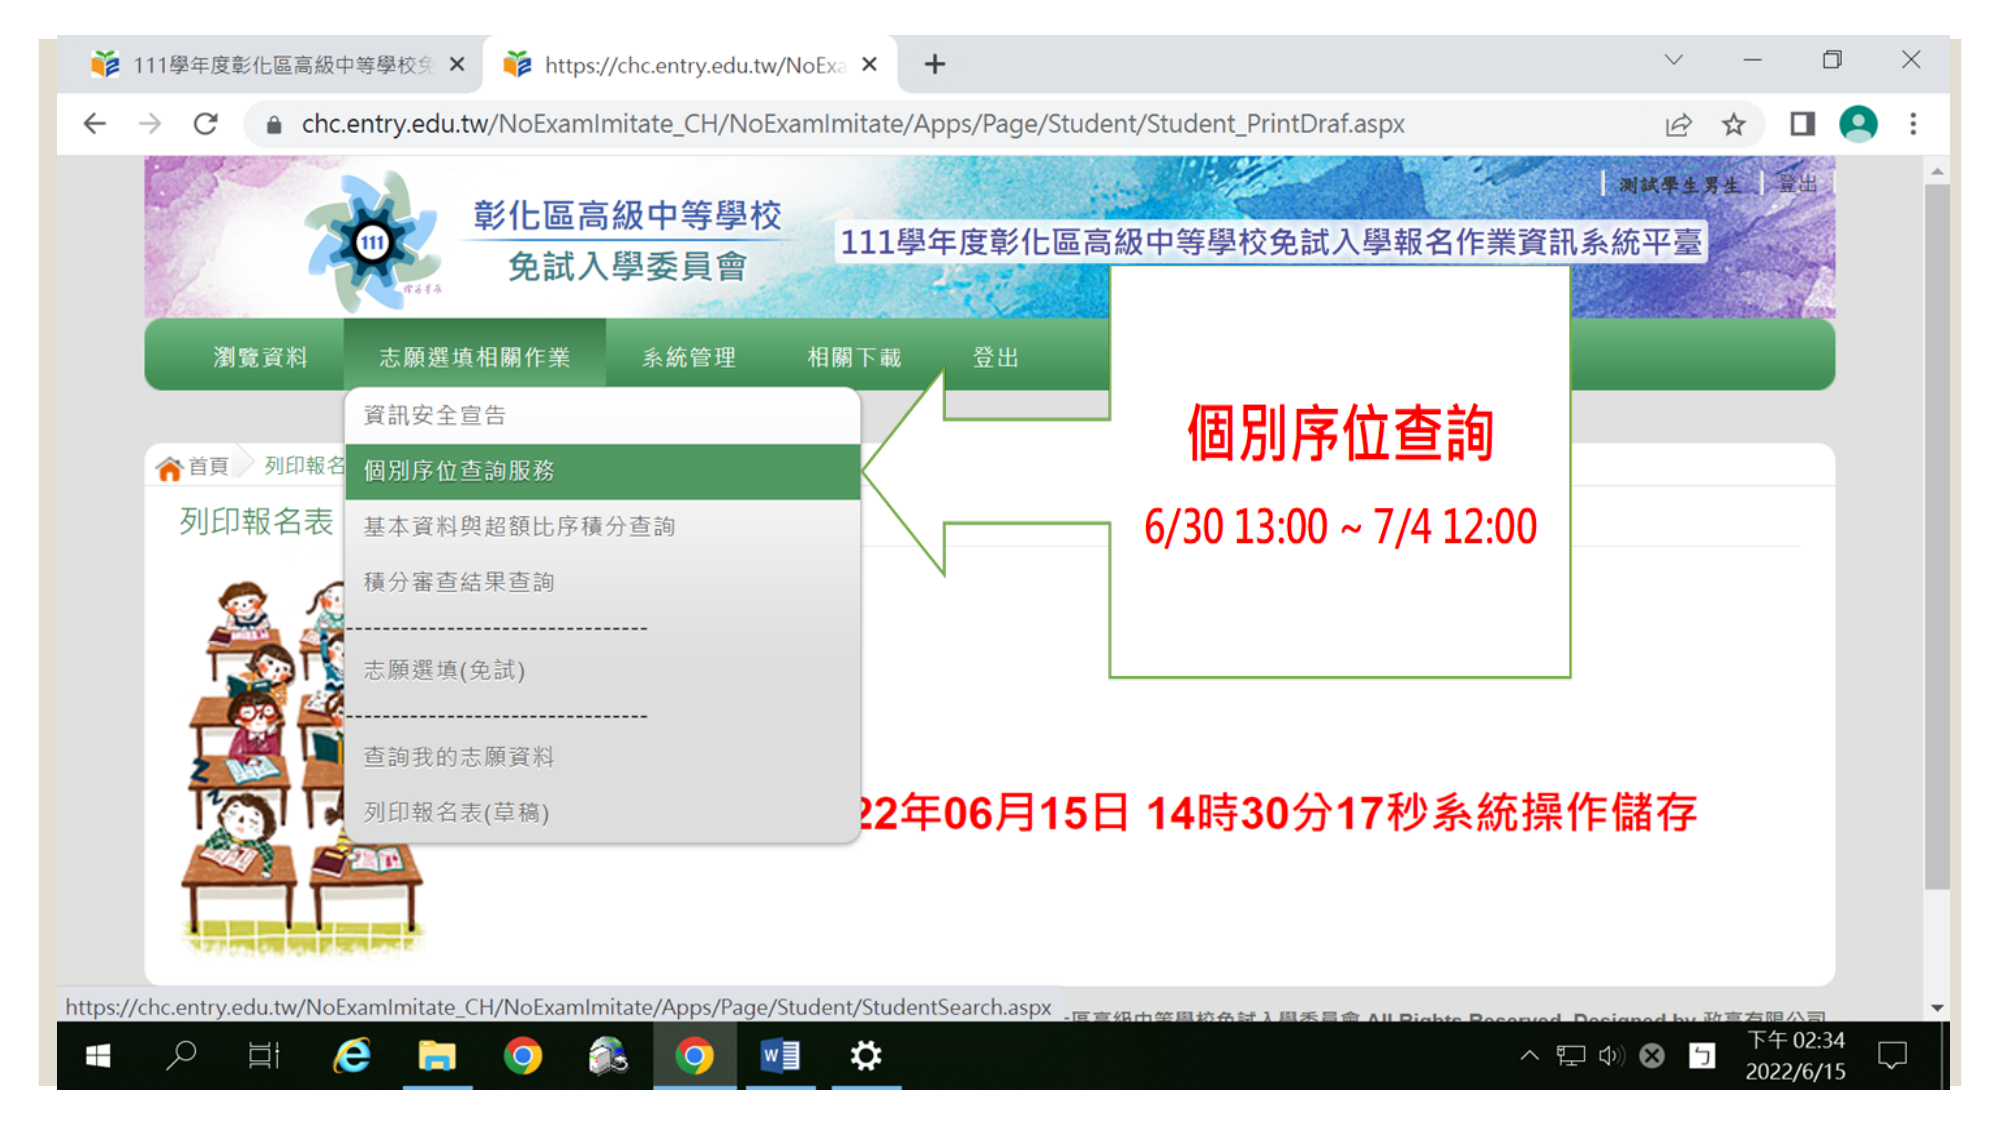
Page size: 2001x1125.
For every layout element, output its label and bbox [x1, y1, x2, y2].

picture [57, 35, 1950, 1090]
